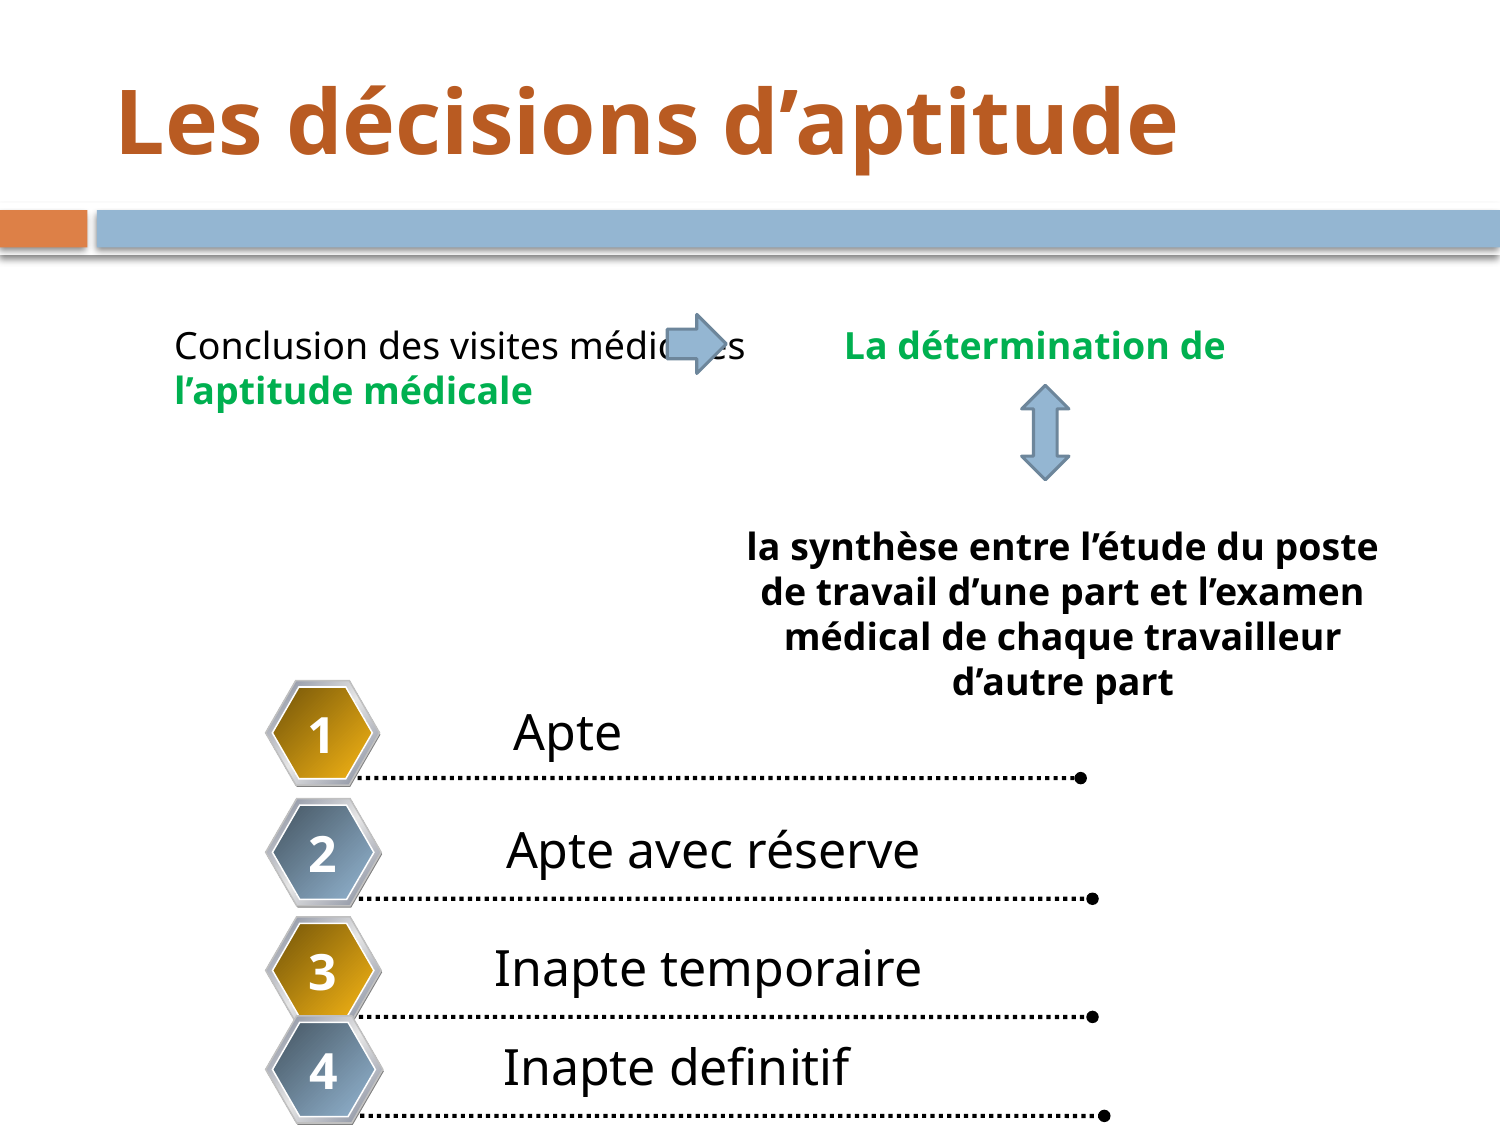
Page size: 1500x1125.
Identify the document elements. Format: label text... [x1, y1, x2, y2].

text_box la synthèse entre l’étude du poste de travail d’une part et l’examen médical de chaque travailleur d’autre part [714, 515, 1412, 710]
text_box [265, 916, 1093, 1015]
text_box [265, 1015, 1105, 1125]
text_box [1020, 384, 1071, 481]
title Les décisions d’aptitude [99, 37, 1438, 200]
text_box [265, 680, 1081, 788]
text_box Conclusion des visites médicales La détermination de l’aptitude médicale [159, 314, 1388, 420]
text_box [265, 798, 1093, 909]
text_box [665, 312, 728, 375]
